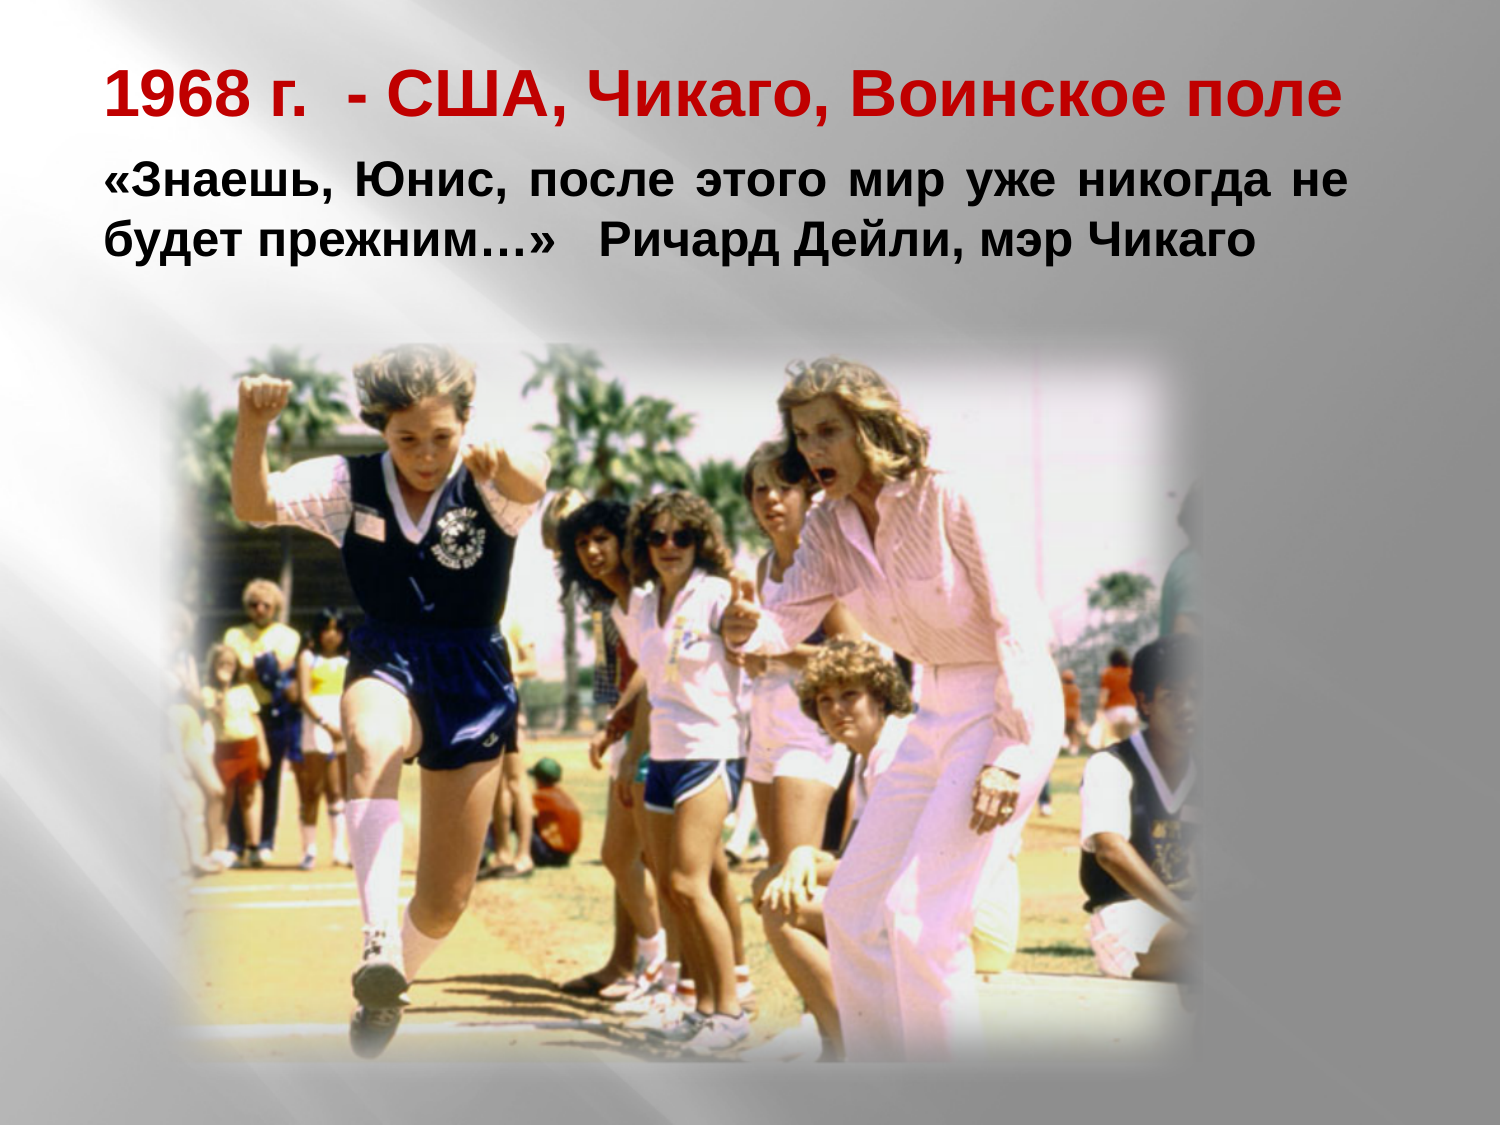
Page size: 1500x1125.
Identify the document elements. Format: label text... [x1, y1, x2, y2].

text_box 1968 г. - США, Чикаго, Воинское поле [88, 42, 1412, 138]
text_box «Знаешь, Юнис, после этого мир уже никогда не будет прежним…» Ричард Дейли, мэр Чикаго [88, 138, 1365, 274]
picture [159, 326, 1204, 1081]
